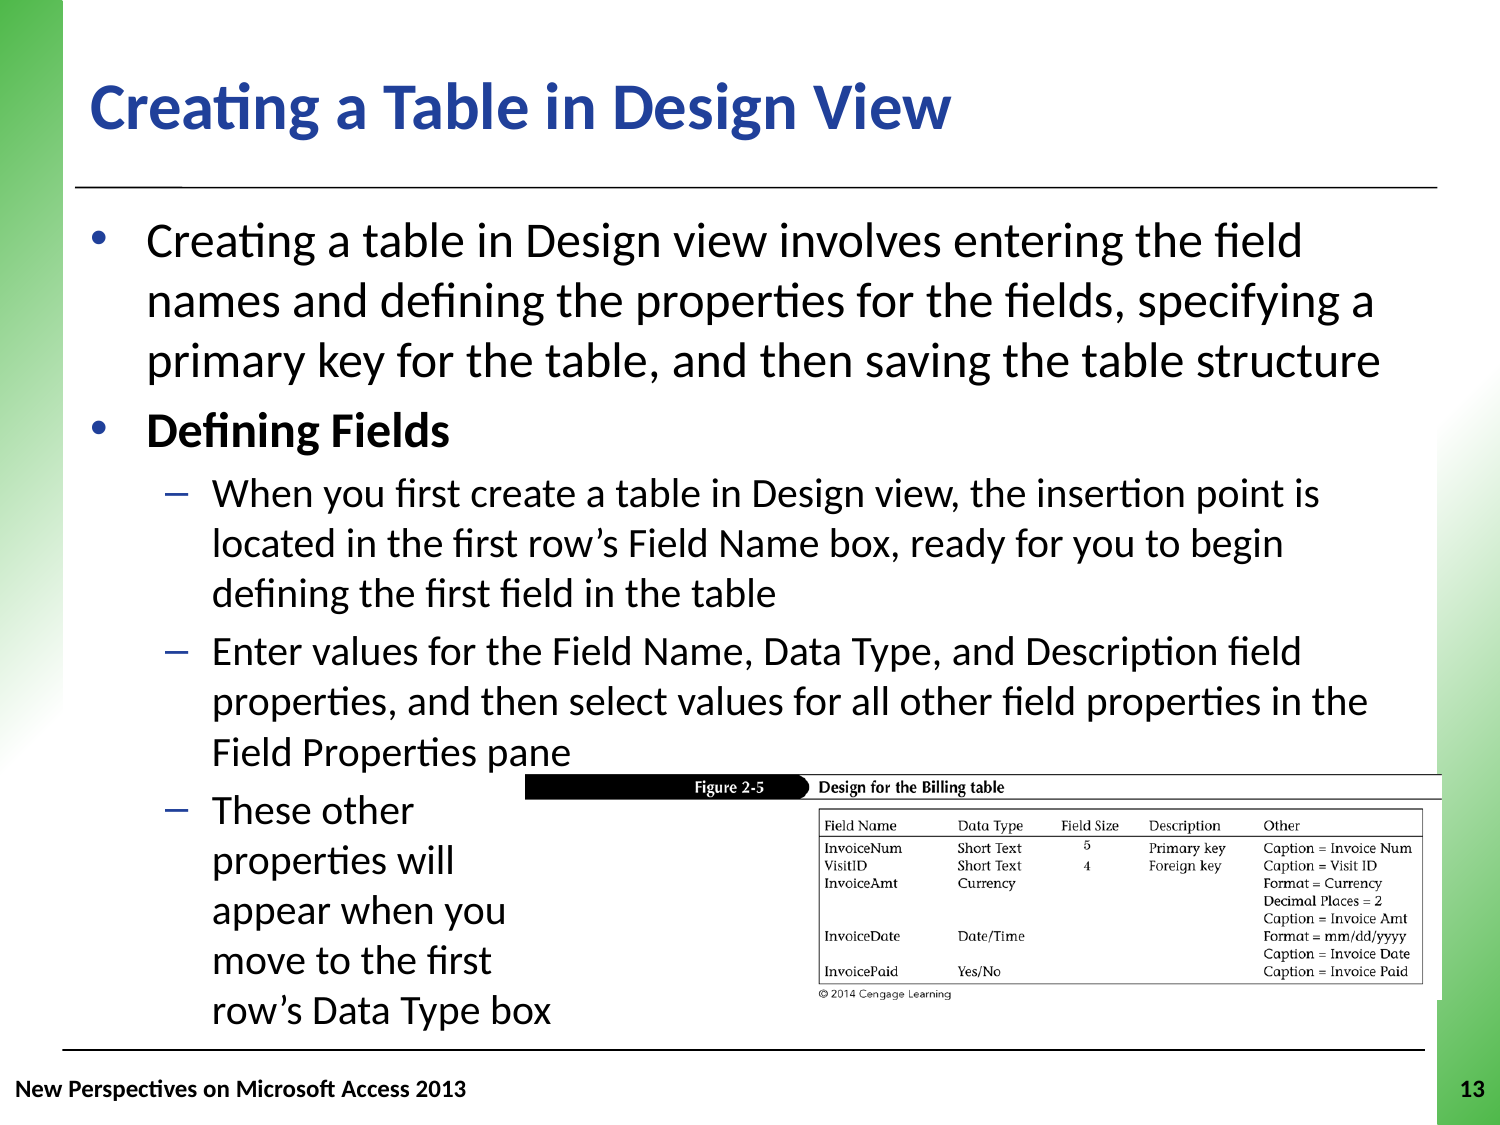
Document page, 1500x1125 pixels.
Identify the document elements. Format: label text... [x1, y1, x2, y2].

title Creating a Table in Design View [74, 24, 1438, 181]
list Creating a table in Design view involves entering the field names and defining the properties for the fields, specifying a primary key for the table, and then saving the table structure Defining Fields When you first create a table in Design view, the insertion point is located in the first row’s Field Name box, ready for you to begin defining the first field in the table Enter values for the Field Name, Data Type, and Description field properties, and then select values for all other field properties in the Field Properties pane These other properties will appear when you move to the first row’s Data Type box [74, 199, 1438, 1006]
picture [524, 774, 1442, 1000]
footer New Perspectives on Microsoft Access 2013 [0, 1050, 1350, 1125]
slide_number 13 [1412, 1050, 1500, 1125]
